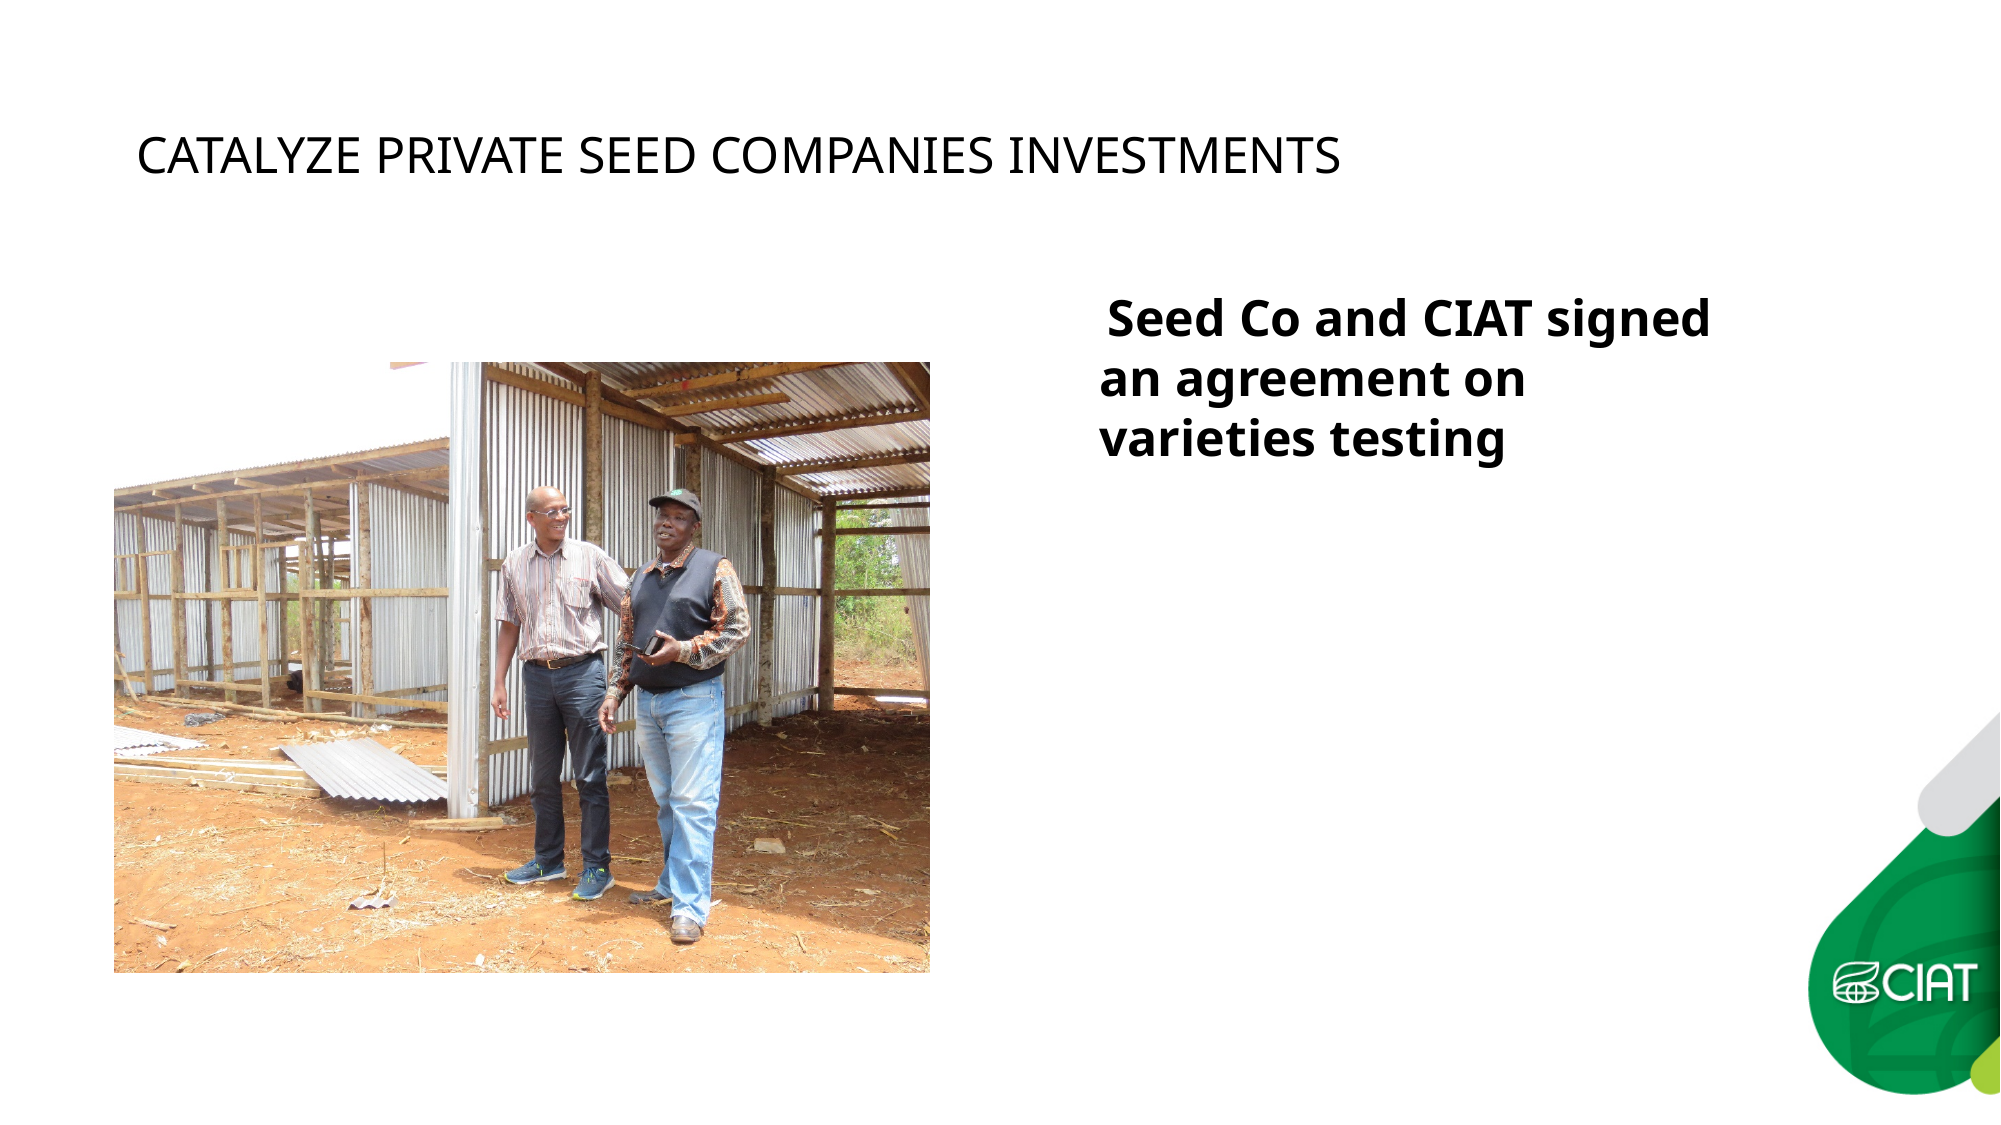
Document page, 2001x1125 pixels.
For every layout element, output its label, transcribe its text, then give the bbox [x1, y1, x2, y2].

title CATALYZE PRIVATE SEED COMPANIES INVESTMENTS [121, 102, 1847, 205]
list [114, 361, 930, 974]
picture [0, 0, 2000, 1125]
list Seed Co and CIAT signed an agreement on varieties testing [1027, 279, 1728, 790]
